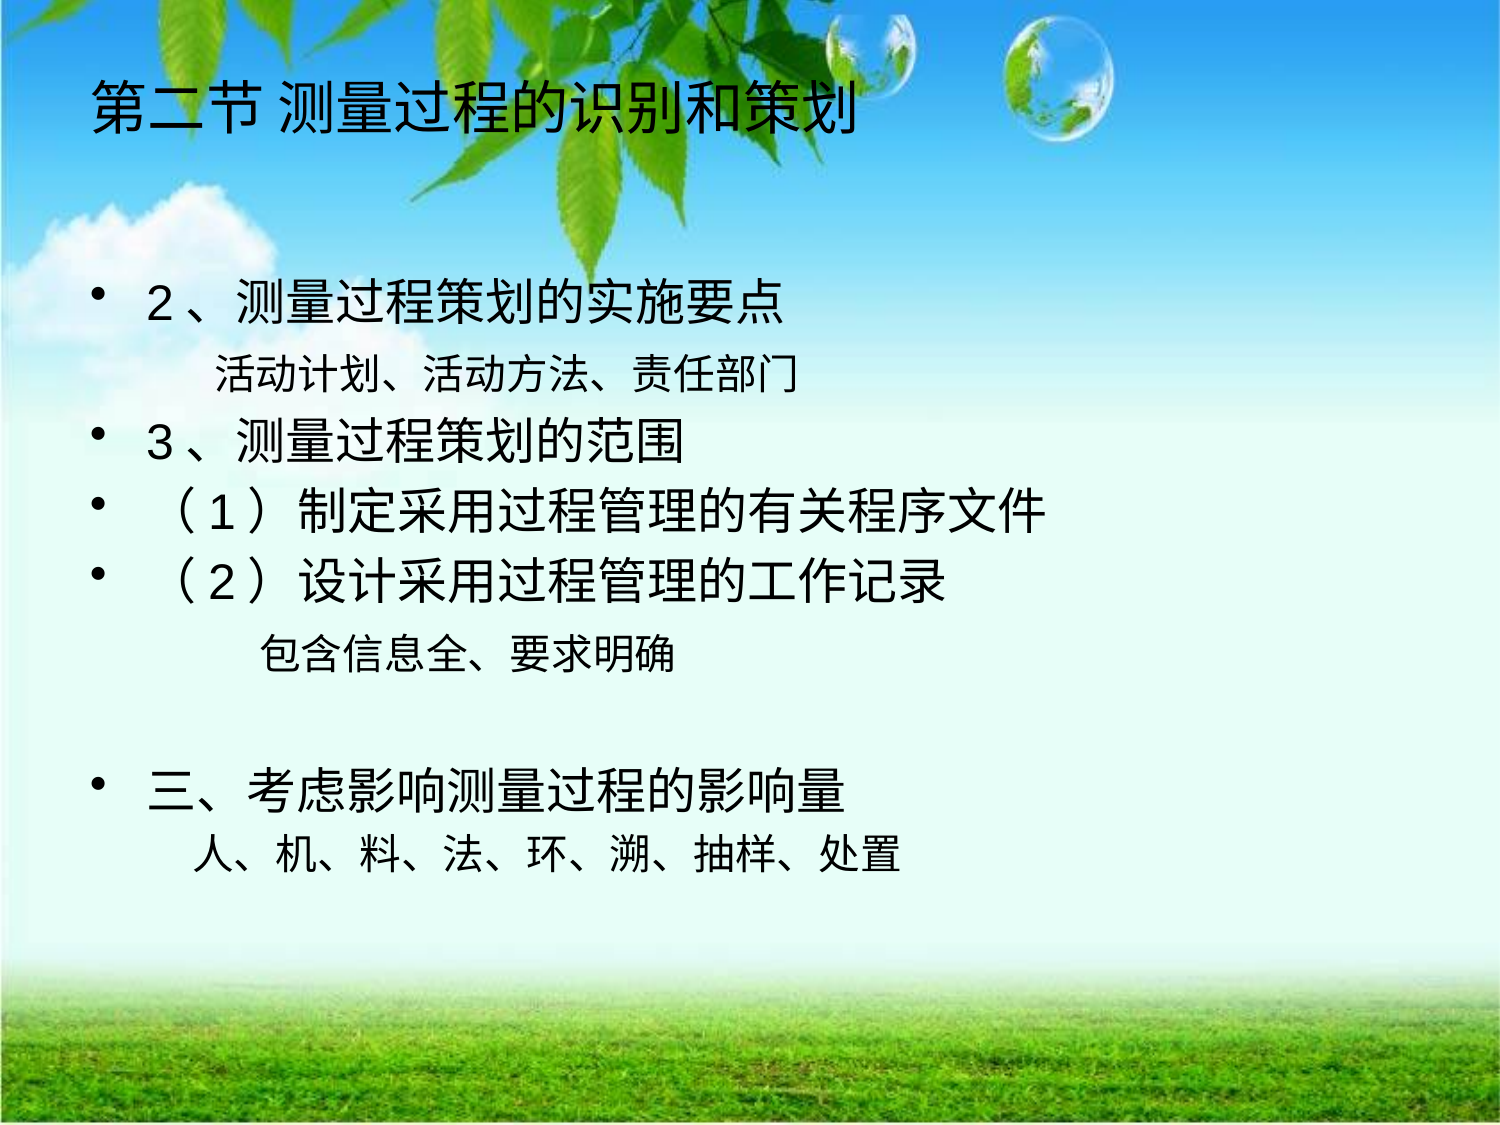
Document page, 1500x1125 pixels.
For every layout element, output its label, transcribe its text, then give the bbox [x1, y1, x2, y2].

picture [0, 0, 1500, 1125]
list 2、测量过程策划的实施要点 活动计划、活动方法、责任部门 3、测量过程策划的范围 （1）制定采用过程管理的有关程序文件 （2）设计采用过程管理的工作记录 包含信息全、要求明确 三、考虑影响测量过程的影响量 人、机、料、法、环、溯、抽样、处置 [74, 262, 1426, 1006]
title 第二节 测量过程的识别和策划 [74, 44, 1426, 167]
